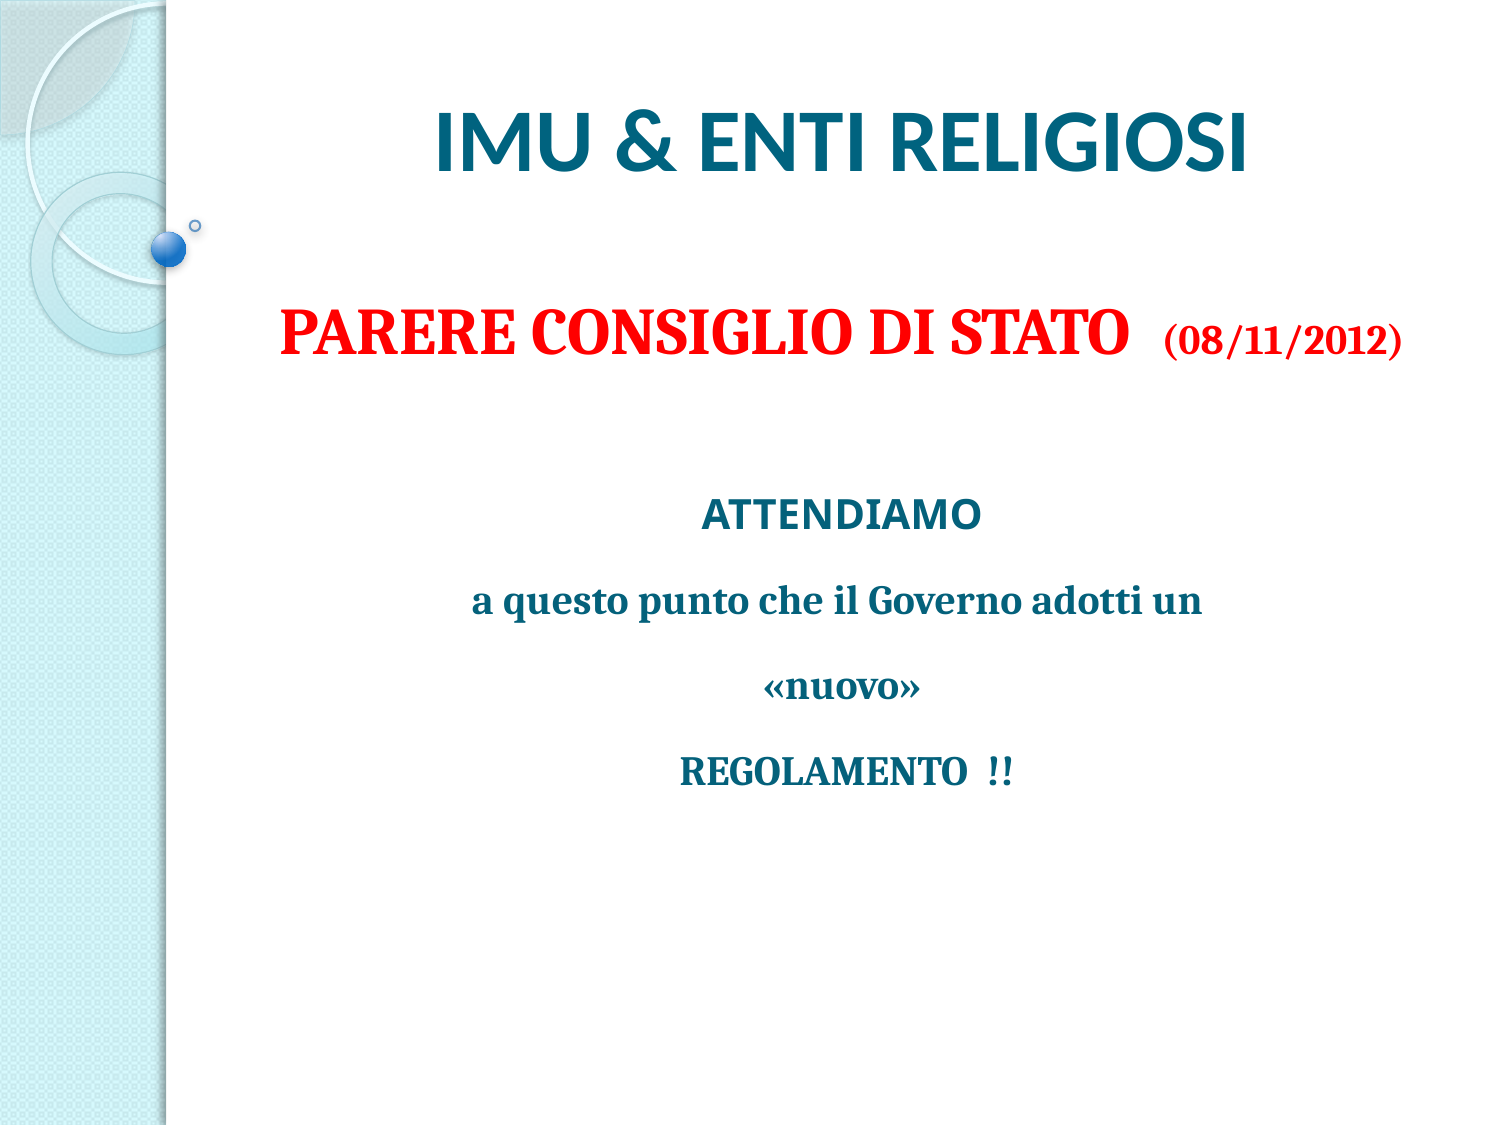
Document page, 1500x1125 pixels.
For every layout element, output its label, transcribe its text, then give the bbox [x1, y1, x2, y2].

subtitle PARERE CONSIGLIO DI STATO (08/11/2012) ATTENDIAMO a questo punto che il Governo adotti un «nuovo» REGOLAMENTO !! [230, 231, 1450, 988]
title IMU & ENTI RELIGIOSI [234, 59, 1450, 197]
